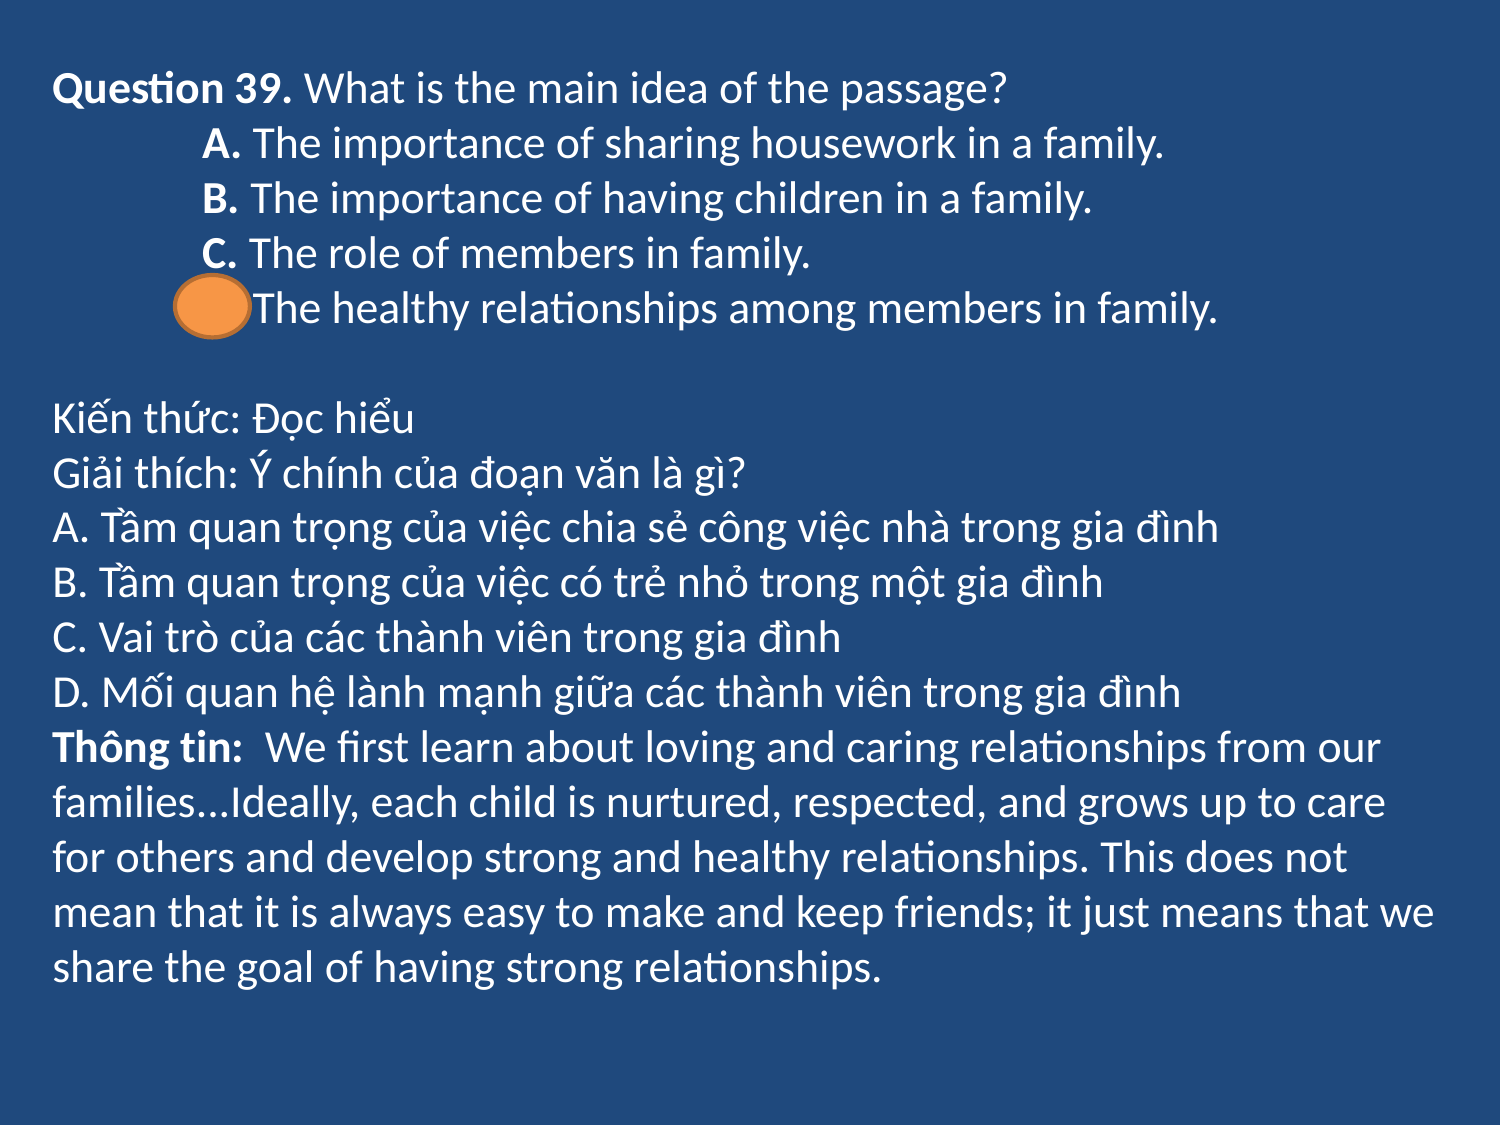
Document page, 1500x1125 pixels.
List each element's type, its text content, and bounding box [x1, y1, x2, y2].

text_box [172, 272, 253, 340]
text_box Question 39. What is the main idea of the passage? A. The importance of sharing housework in a family. B. The importance of having children in a family. C. The role of members in family. D. The healthy relationships among members in family. Kiến thức: Đọc hiểu Giải thích: Ý chính của đoạn văn là gì? A. Tầm quan trọng của việc chia sẻ công việc nhà trong gia đình B. Tầm quan trọng của việc có trẻ nhỏ trong một gia đình C. Vai trò của các thành viên trong gia đình D. Mối quan hệ lành mạnh giữa các thành viên trong gia đình Thông tin: We first learn about loving and caring relationships from our families...Ideally, each child is nurtured, respected, and grows up to care for others and develop strong and healthy relationships. This does not mean that it is always easy to make and keep friends; it just means that we share the goal of having strong relationships. [37, 49, 1463, 1055]
